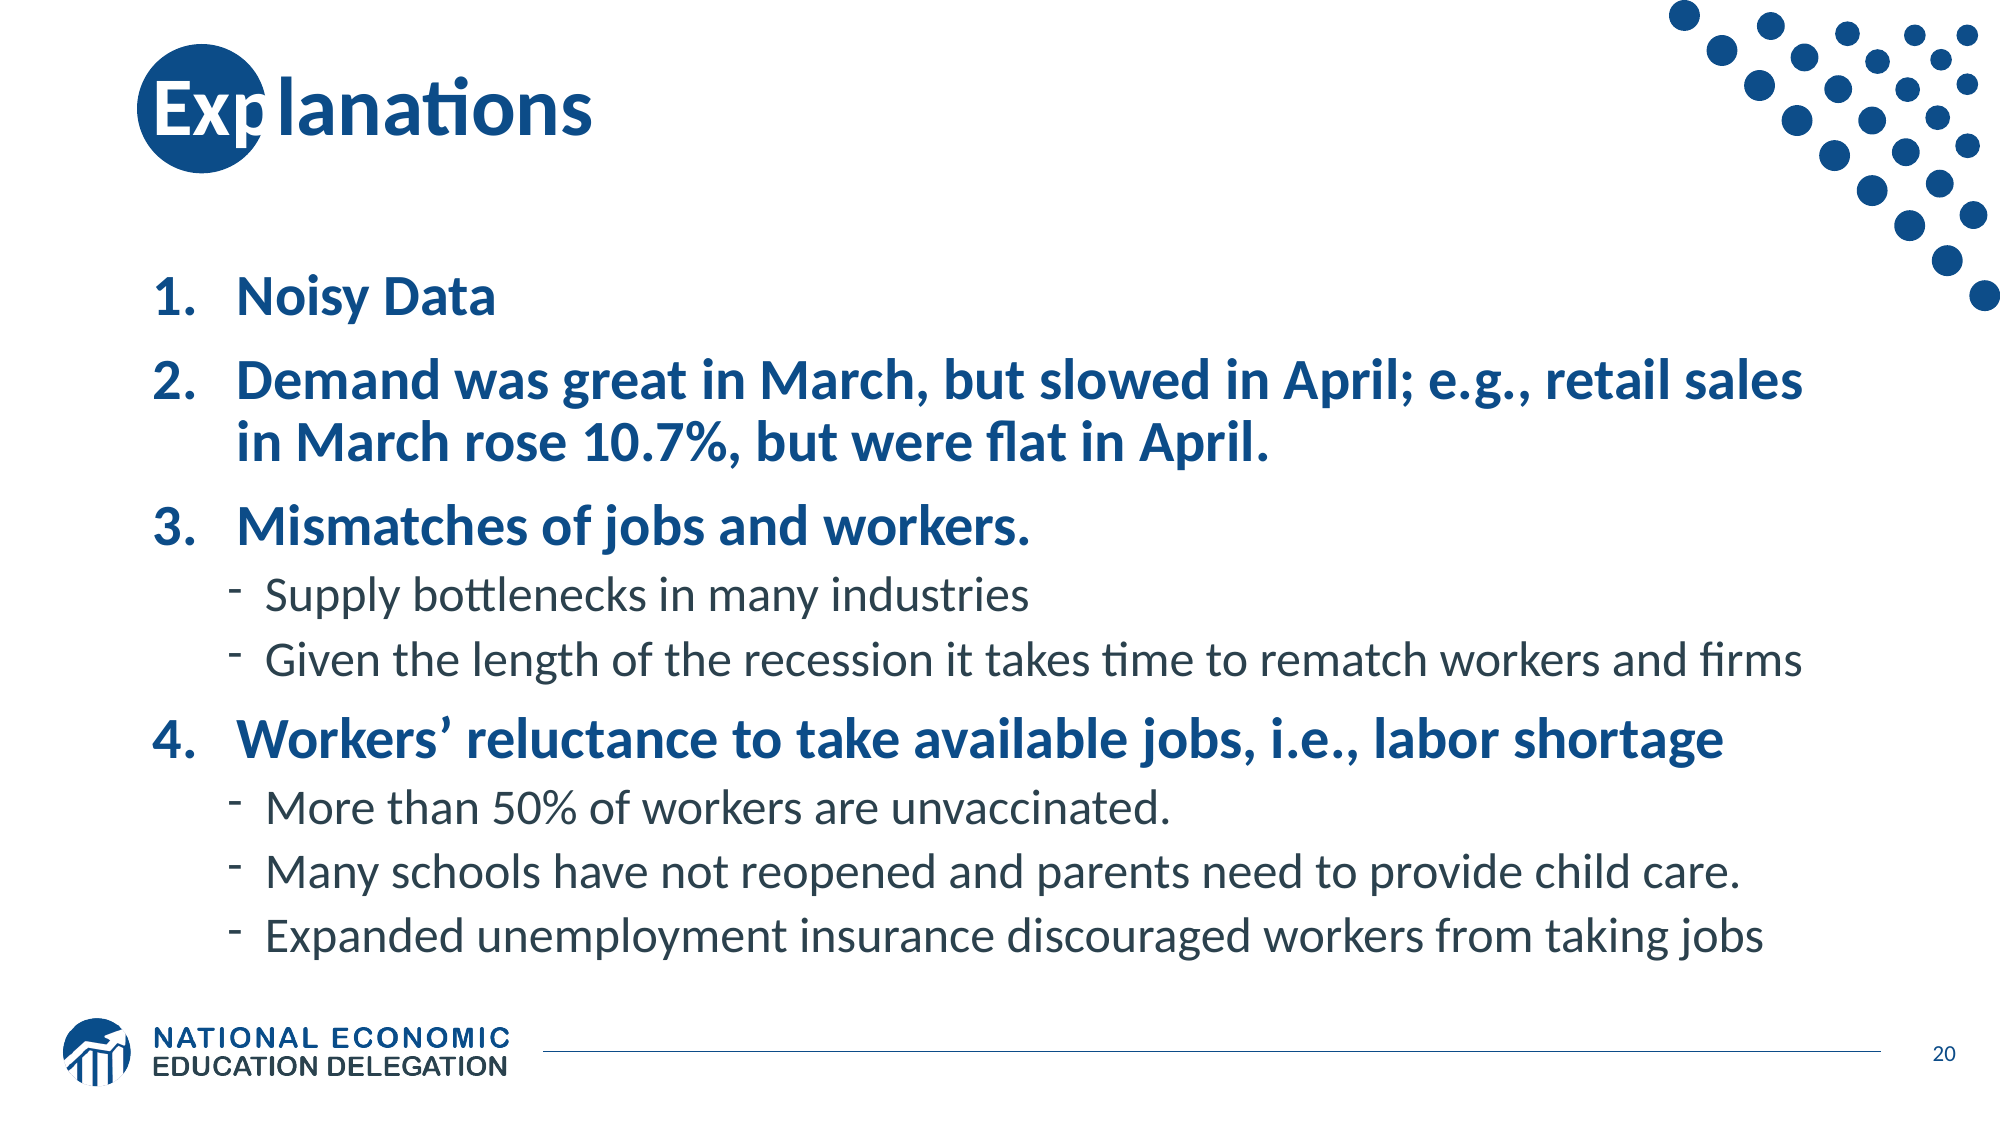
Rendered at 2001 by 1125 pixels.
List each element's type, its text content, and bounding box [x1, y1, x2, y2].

list Noisy Data Demand was great in March, but slowed in April; e.g., retail sales in March rose 10.7%, but were flat in April. Mismatches of jobs and workers. Supply bottlenecks in many industries Given the length of the recession it takes time to rematch workers and firms Workers’ reluctance to take available jobs, i.e., labor shortage More than 50% of workers are unvaccinated. Many schools have not reopened and parents need to provide child care. Expanded unemployment insurance discouraged workers from taking jobs [137, 257, 1863, 972]
title Explanations [137, 0, 1863, 218]
picture [55, 1013, 520, 1091]
slide_number 20 [1521, 1022, 1972, 1082]
